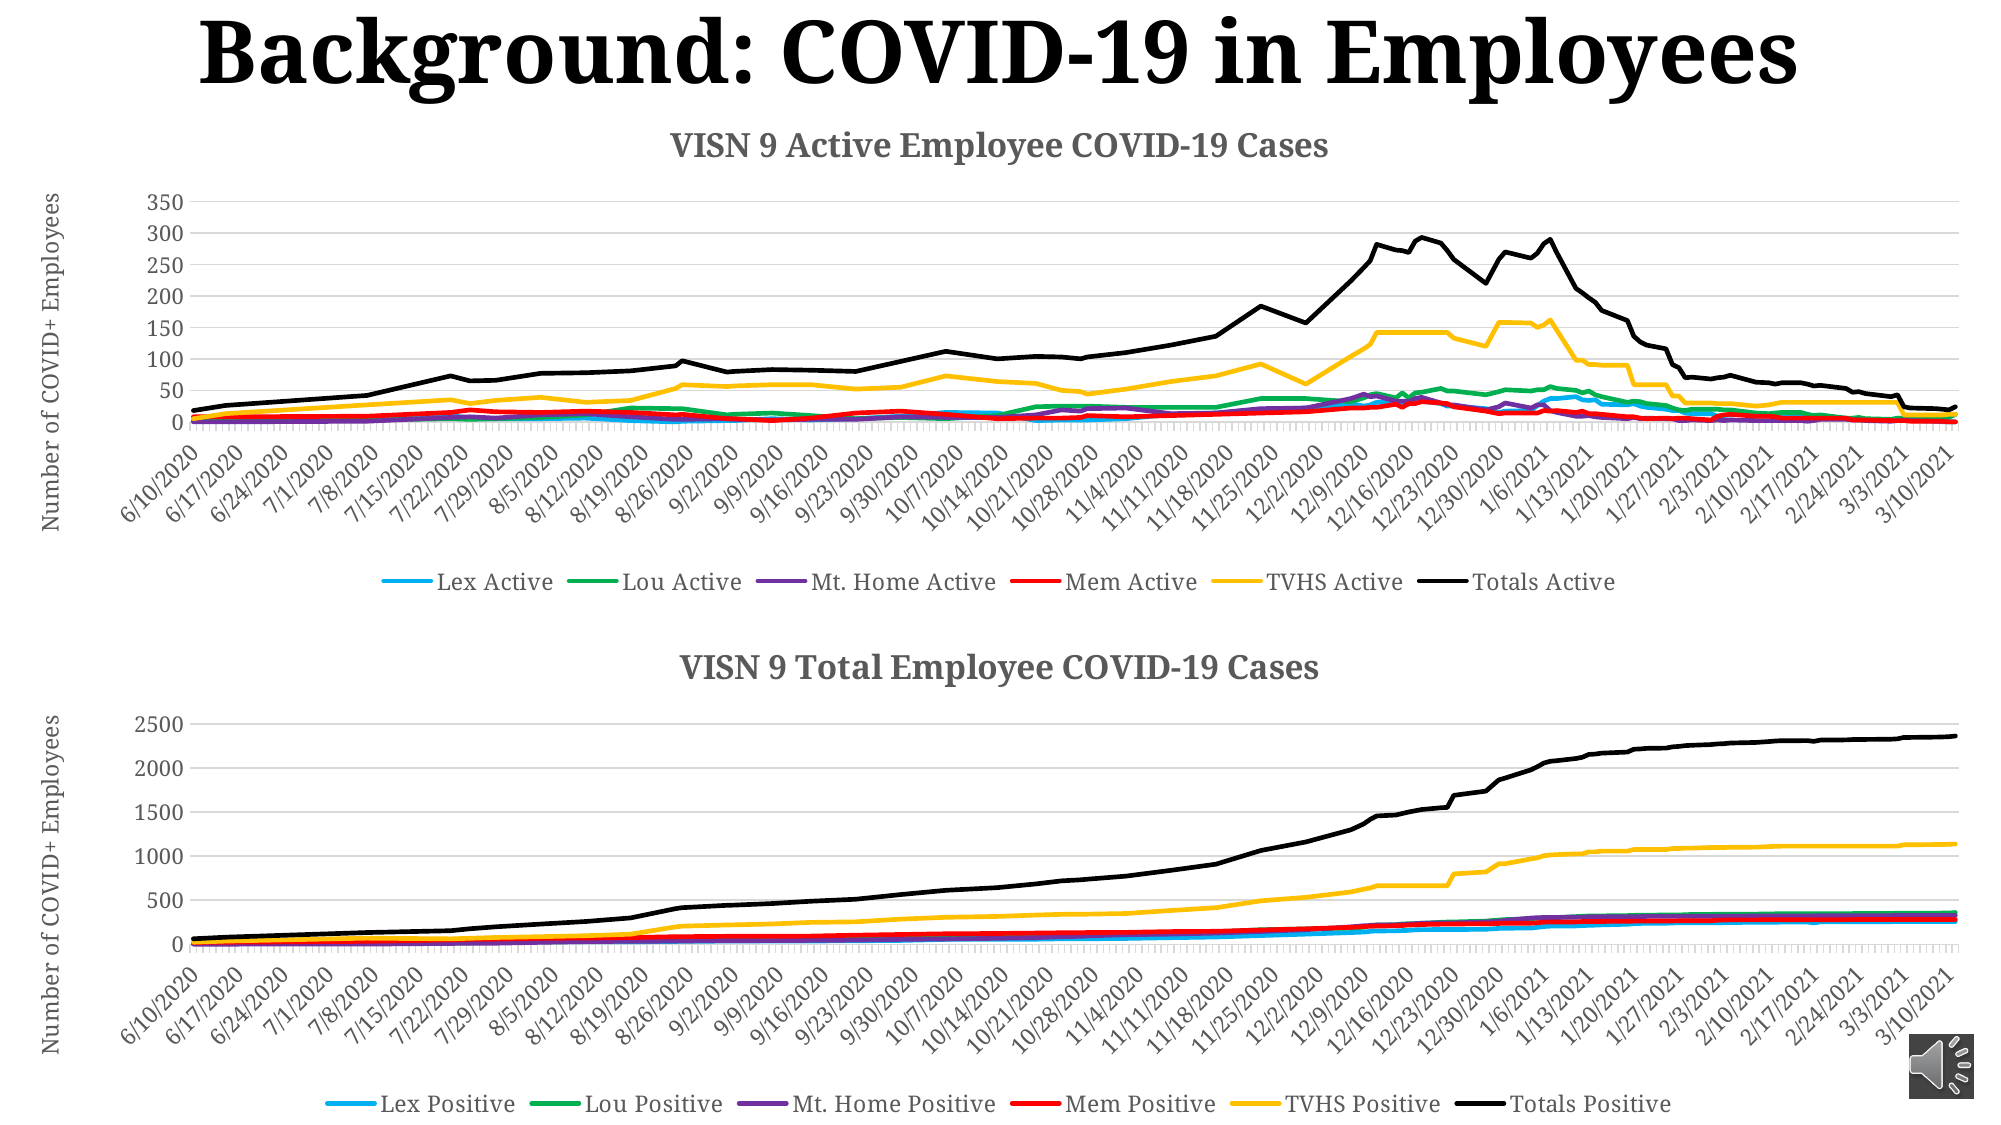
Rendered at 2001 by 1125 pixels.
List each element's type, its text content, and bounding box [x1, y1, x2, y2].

title Background: COVID-19 in Employees [160, 0, 1840, 94]
chart [0, 94, 2000, 603]
chart [0, 617, 2000, 1125]
picture [1908, 1033, 1975, 1100]
